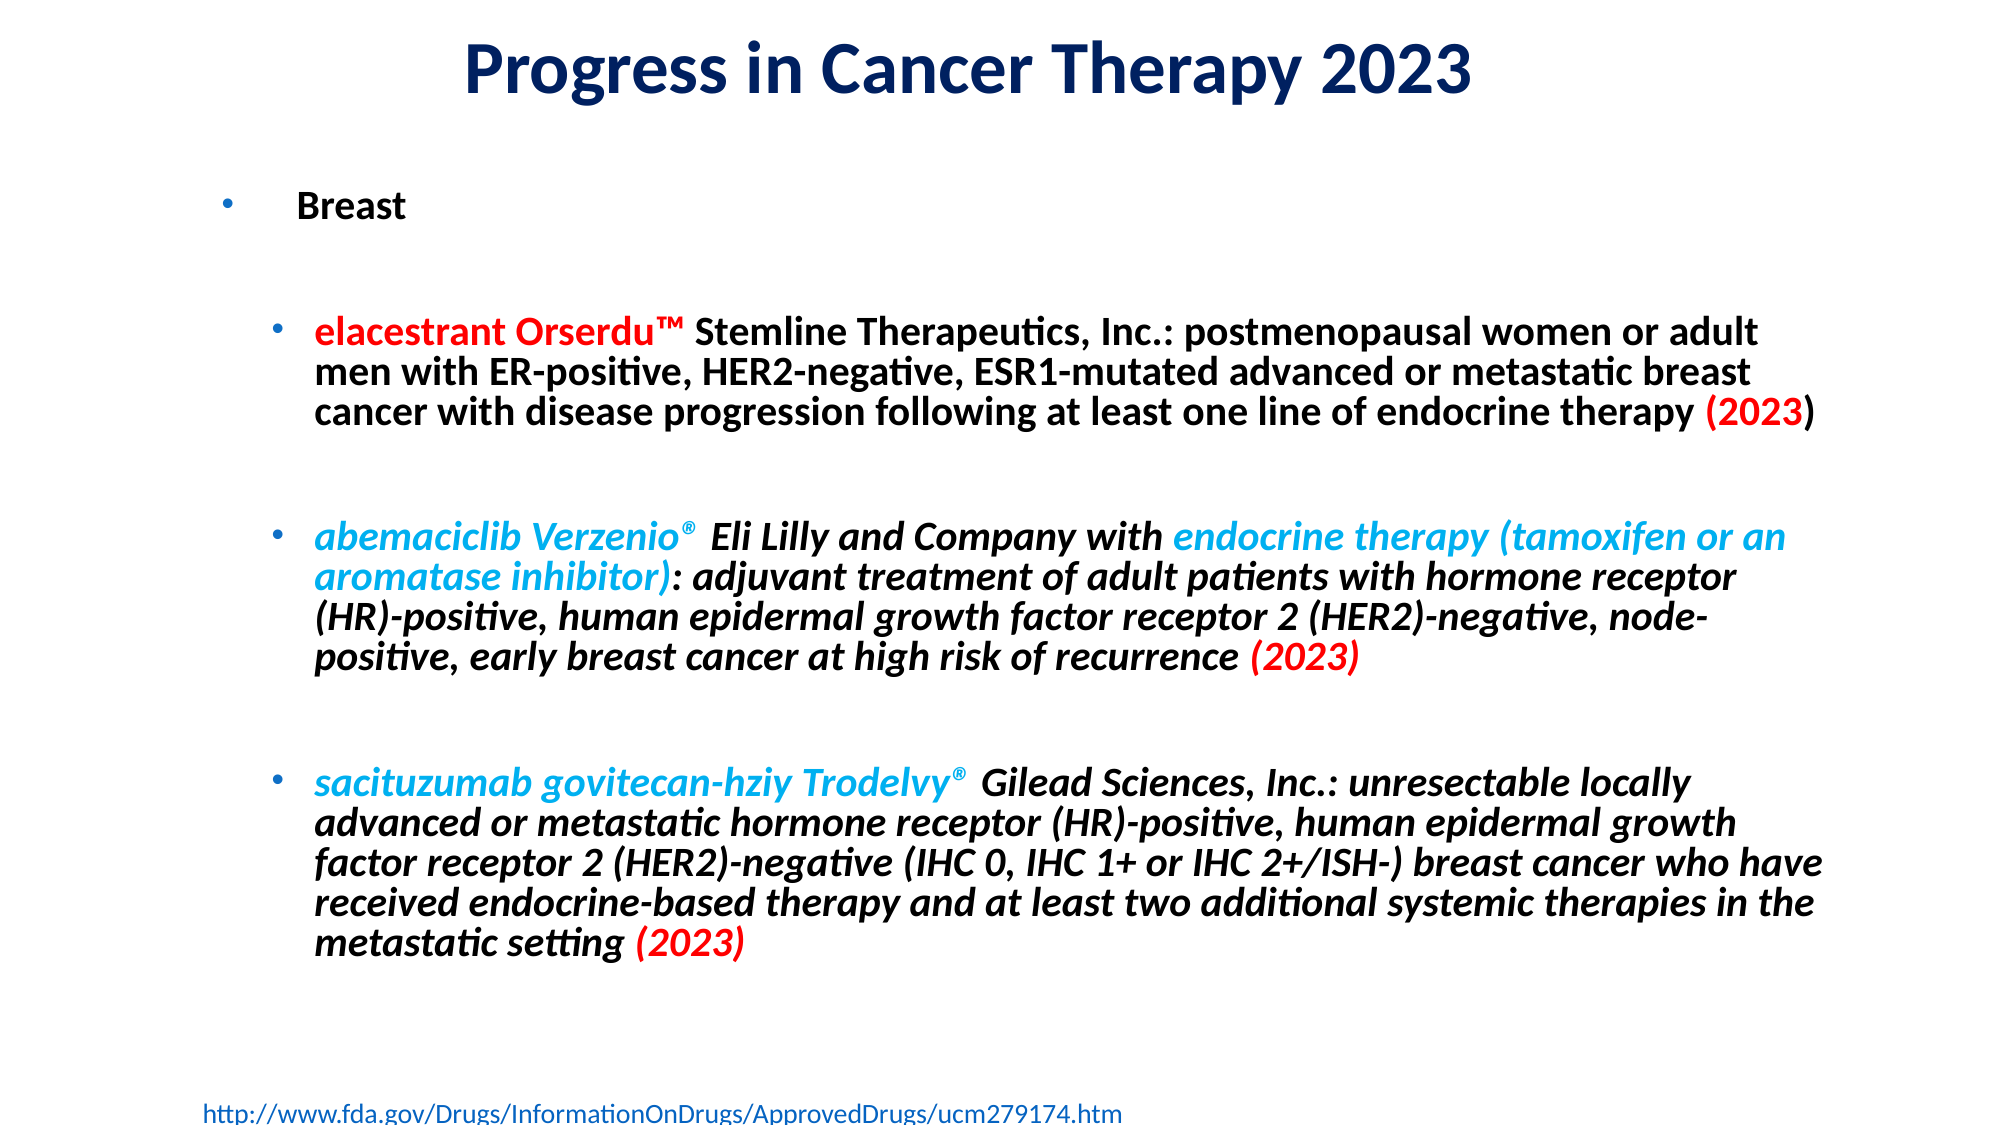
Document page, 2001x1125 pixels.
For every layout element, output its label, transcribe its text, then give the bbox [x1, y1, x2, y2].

title Progress in Cancer Therapy 2023 [449, 0, 1919, 148]
list Breast elacestrant Orserdu™ Stemline Therapeutics, Inc.: postmenopausal women or adult men with ER-positive, HER2-negative, ESR1-mutated advanced or metastatic breast cancer with disease progression following at least one line of endocrine therapy (2023) abemaciclib Verzenio® Eli Lilly and Company with endocrine therapy (tamoxifen or an aromatase inhibitor): adjuvant treatment of adult patients with hormone receptor (HR)-positive, human epidermal growth factor receptor 2 (HER2)-negative, node-positive, early breast cancer at high risk of recurrence (2023) sacituzumab govitecan-hziy Trodelvy® Gilead Sciences, Inc.: unresectable locally advanced or metastatic hormone receptor (HR)-positive, human epidermal growth factor receptor 2 (HER2)-negative (IHC 0, IHC 1+ or IHC 2+/ISH-) breast cancer who have received endocrine-based therapy and at least two additional systemic therapies in the metastatic setting (2023) [68, 180, 1843, 913]
text_box http://www.fda.gov/Drugs/InformationOnDrugs/ApprovedDrugs/ucm279174.htm [0, 1052, 1256, 1125]
